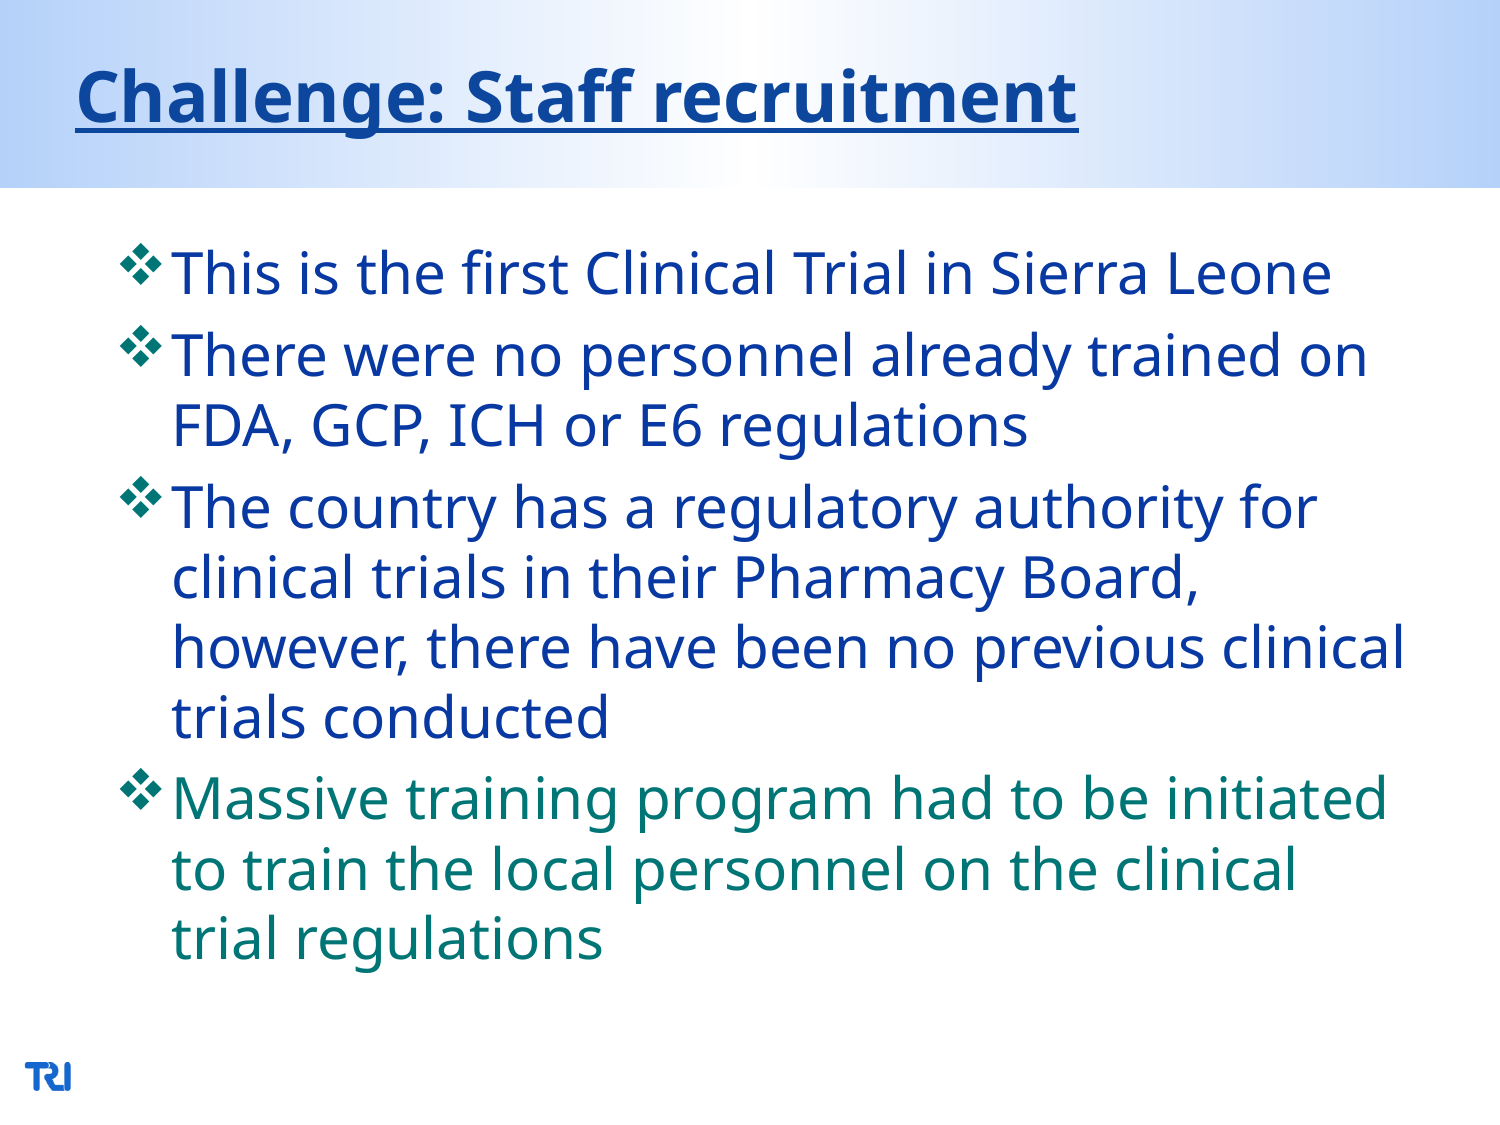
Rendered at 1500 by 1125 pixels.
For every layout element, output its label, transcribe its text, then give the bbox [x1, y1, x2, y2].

picture [24, 1062, 75, 1094]
title Challenge: Staff recruitment [0, 0, 1500, 188]
text_box This is the first Clinical Trial in Sierra Leone There were no personnel already trained on FDA, GCP, ICH or E6 regulations The country has a regulatory authority for clinical trials in their Pharmacy Board, however, there have been no previous clinical trials conducted Massive training program had to be initiated to train the local personnel on the clinical trial regulations [99, 187, 1425, 988]
